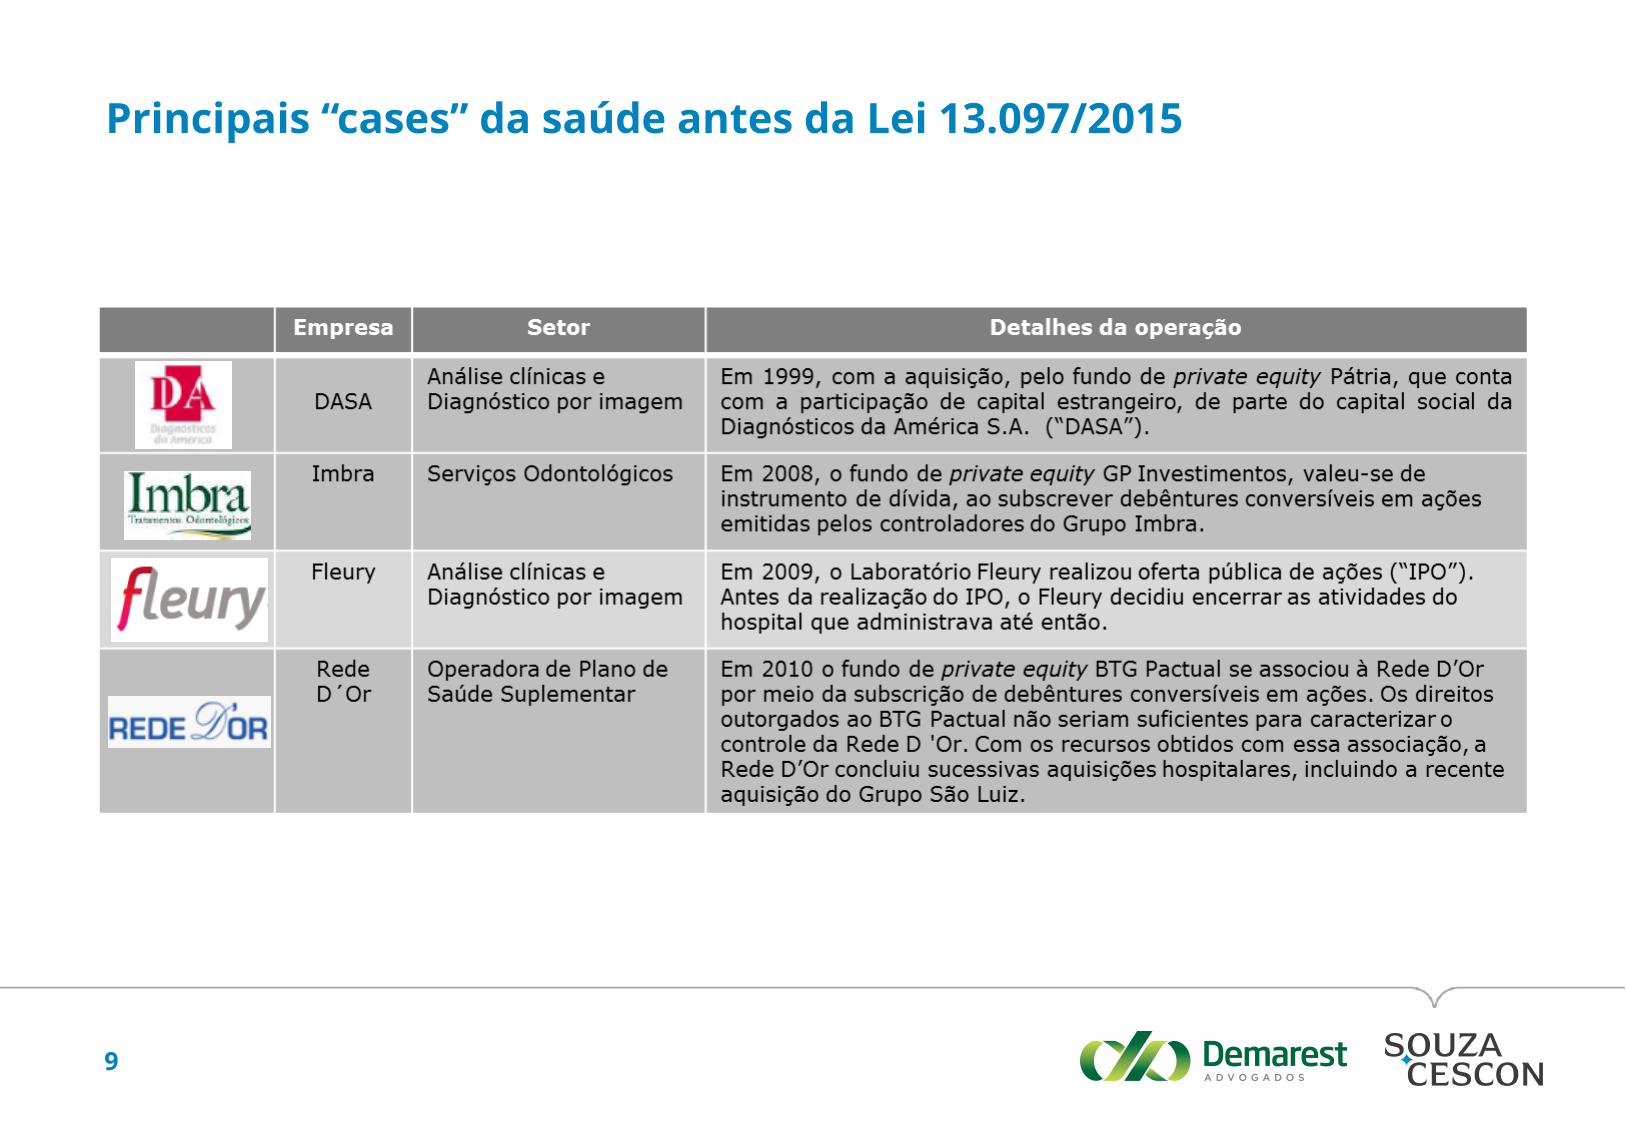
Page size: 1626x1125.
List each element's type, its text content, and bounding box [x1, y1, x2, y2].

picture [0, 948, 1625, 1086]
slide_number 9 [23, 1032, 134, 1093]
list Principais “cases” da saúde antes da Lei 13.097/2015 [90, 83, 1536, 184]
picture [97, 306, 1528, 819]
